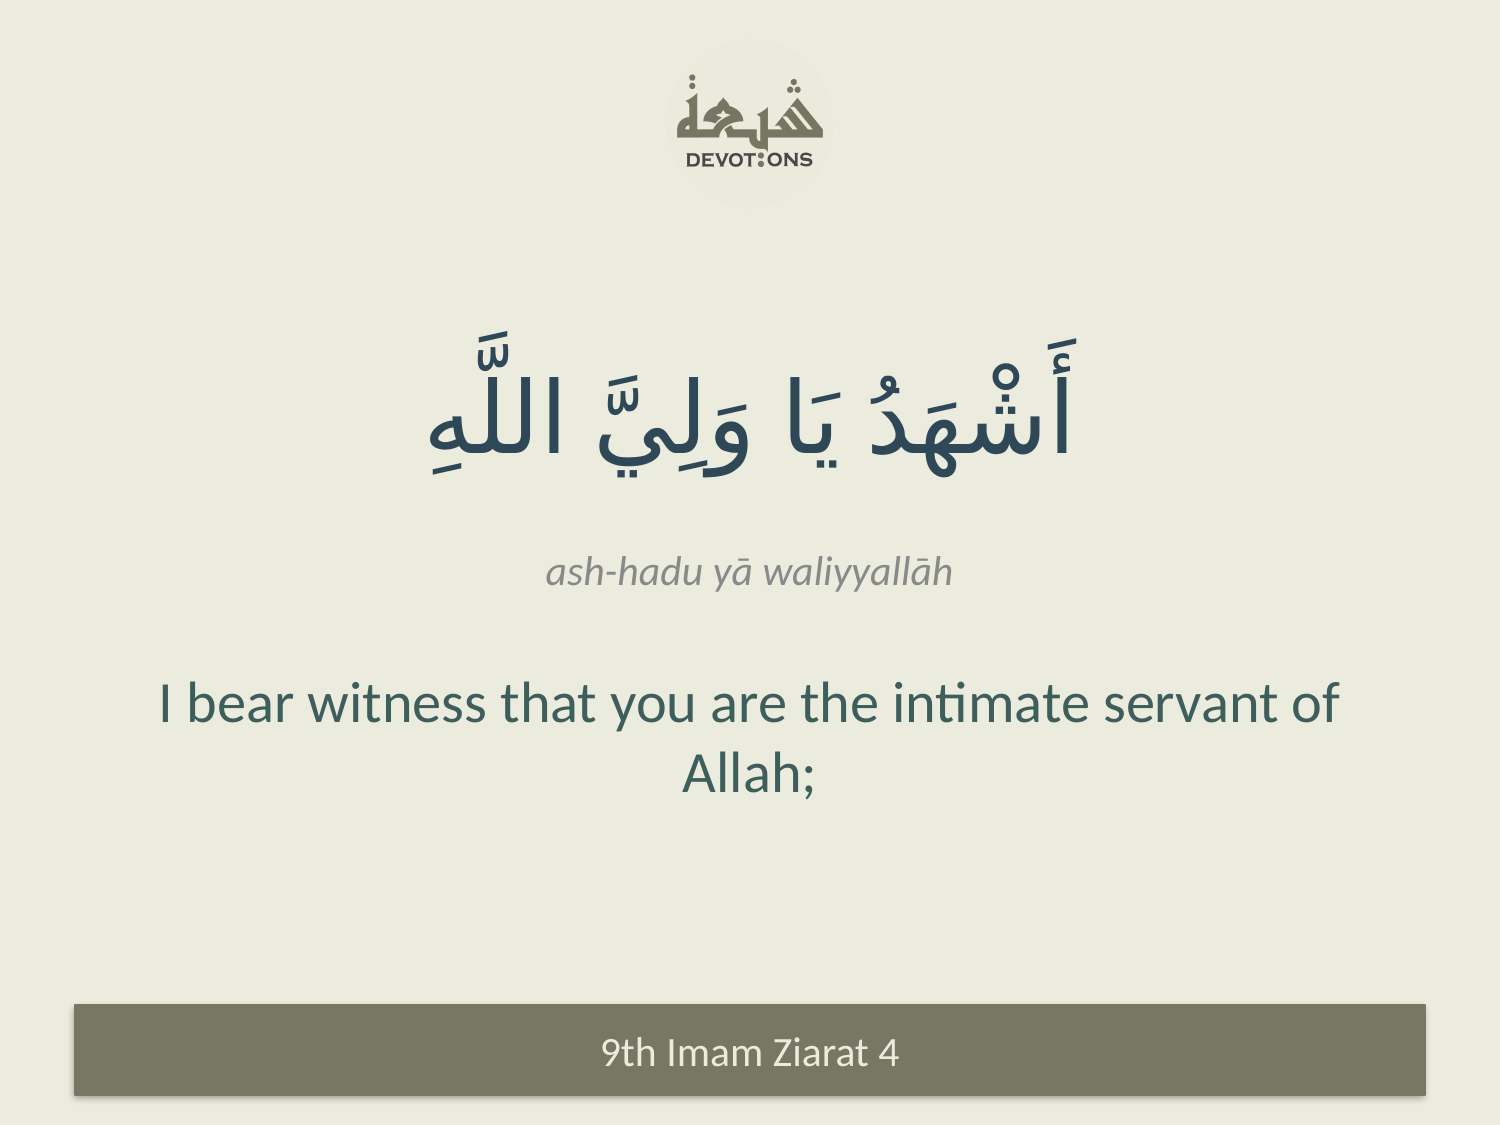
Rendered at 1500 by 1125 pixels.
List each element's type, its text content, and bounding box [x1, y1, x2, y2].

text_box أَشْهَدُ يَا وَلِيَّ اللَّهِ ash-hadu yā waliyyallāh I bear witness that you are the intimate servant of Allah; [74, 346, 1425, 811]
text_box [74, 1004, 1426, 1096]
text_box 9th Imam Ziarat 4 [584, 1017, 915, 1083]
picture [656, 29, 844, 218]
